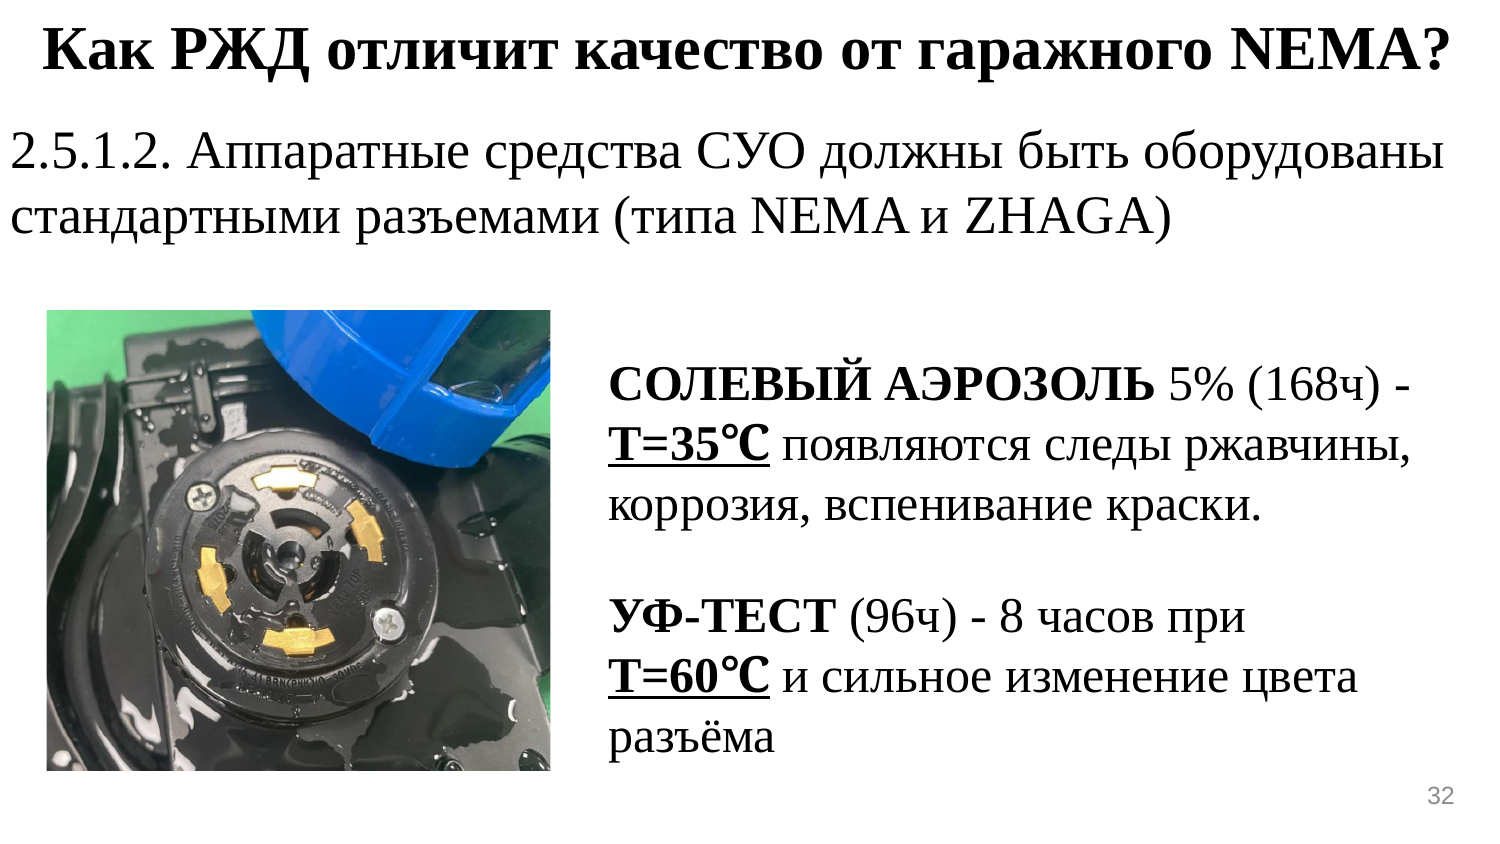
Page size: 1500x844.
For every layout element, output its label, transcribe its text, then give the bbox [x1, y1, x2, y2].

text_box 2.5.1.2. Аппаратные средства СУО должны быть оборудованы стандартными разъемами (типа NEMA и ZHAGA) [0, 106, 1500, 252]
text_box УФ-ТЕСТ (96ч) - 8 часов при T=60℃ и сильное изменение цвета разъёма [593, 575, 1433, 771]
text_box Как РЖД отличит качество от гаражного NEMA? [0, 0, 1500, 90]
text_box 32 [1119, 772, 1470, 818]
text_box СОЛЕВЫЙ АЭРОЗОЛЬ 5% (168ч) - T=35℃ появляются следы ржавчины, коррозия, вспенивание краски. [593, 343, 1433, 539]
picture [46, 309, 551, 771]
